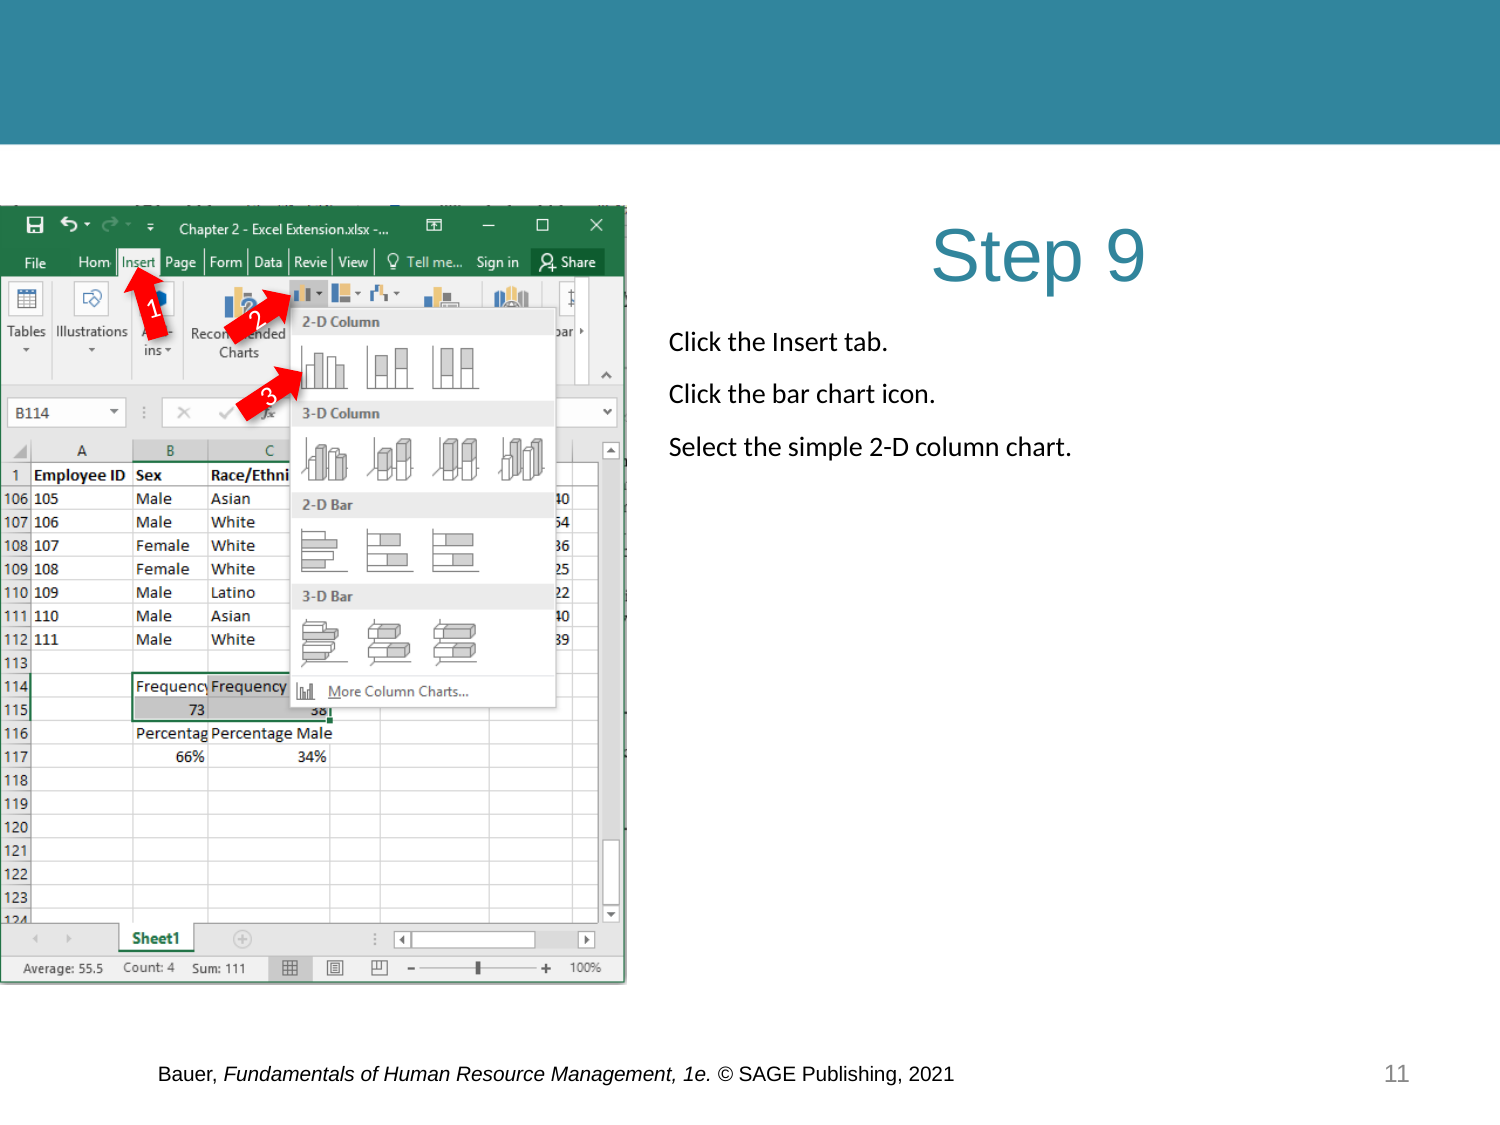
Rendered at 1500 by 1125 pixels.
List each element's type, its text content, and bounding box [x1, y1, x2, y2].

text_box Step 9 [837, 175, 1240, 339]
slide_number 11 [1074, 1042, 1425, 1103]
text_box Click the Insert tab. Click the bar chart icon. Select the simple 2-D column chart. [654, 315, 1488, 470]
footer Bauer, Fundamentals of Human Resource Management, 1e. © SAGE Publishing, 2021 [75, 1042, 1038, 1103]
picture [0, 0, 1500, 1125]
